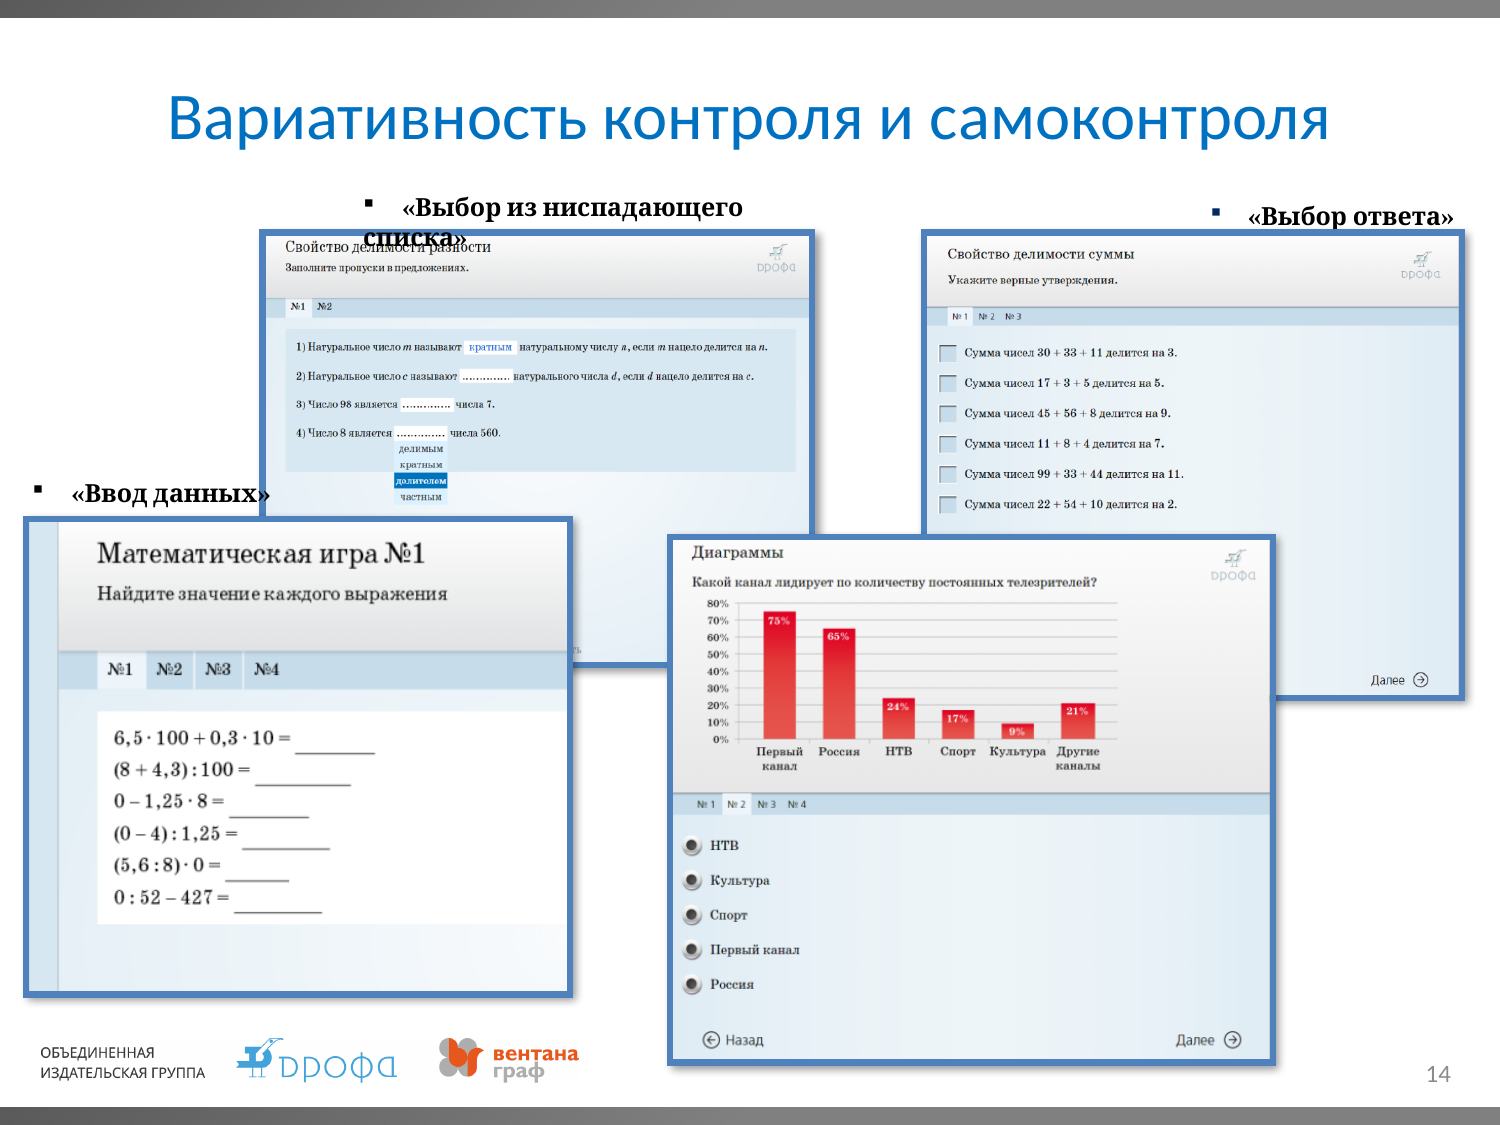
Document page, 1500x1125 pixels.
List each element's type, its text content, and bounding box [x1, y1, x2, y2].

picture [41, 1038, 579, 1083]
slide_number 14 [1116, 1042, 1467, 1103]
picture [29, 235, 1459, 1060]
text_box «Выбор из ниспадающего списка» [348, 184, 869, 260]
text_box «Выбор ответа» [1195, 178, 1471, 231]
title Вариативность контроля и самоконтроля [75, 19, 1425, 207]
text_box «Ввод данных» [17, 469, 260, 515]
